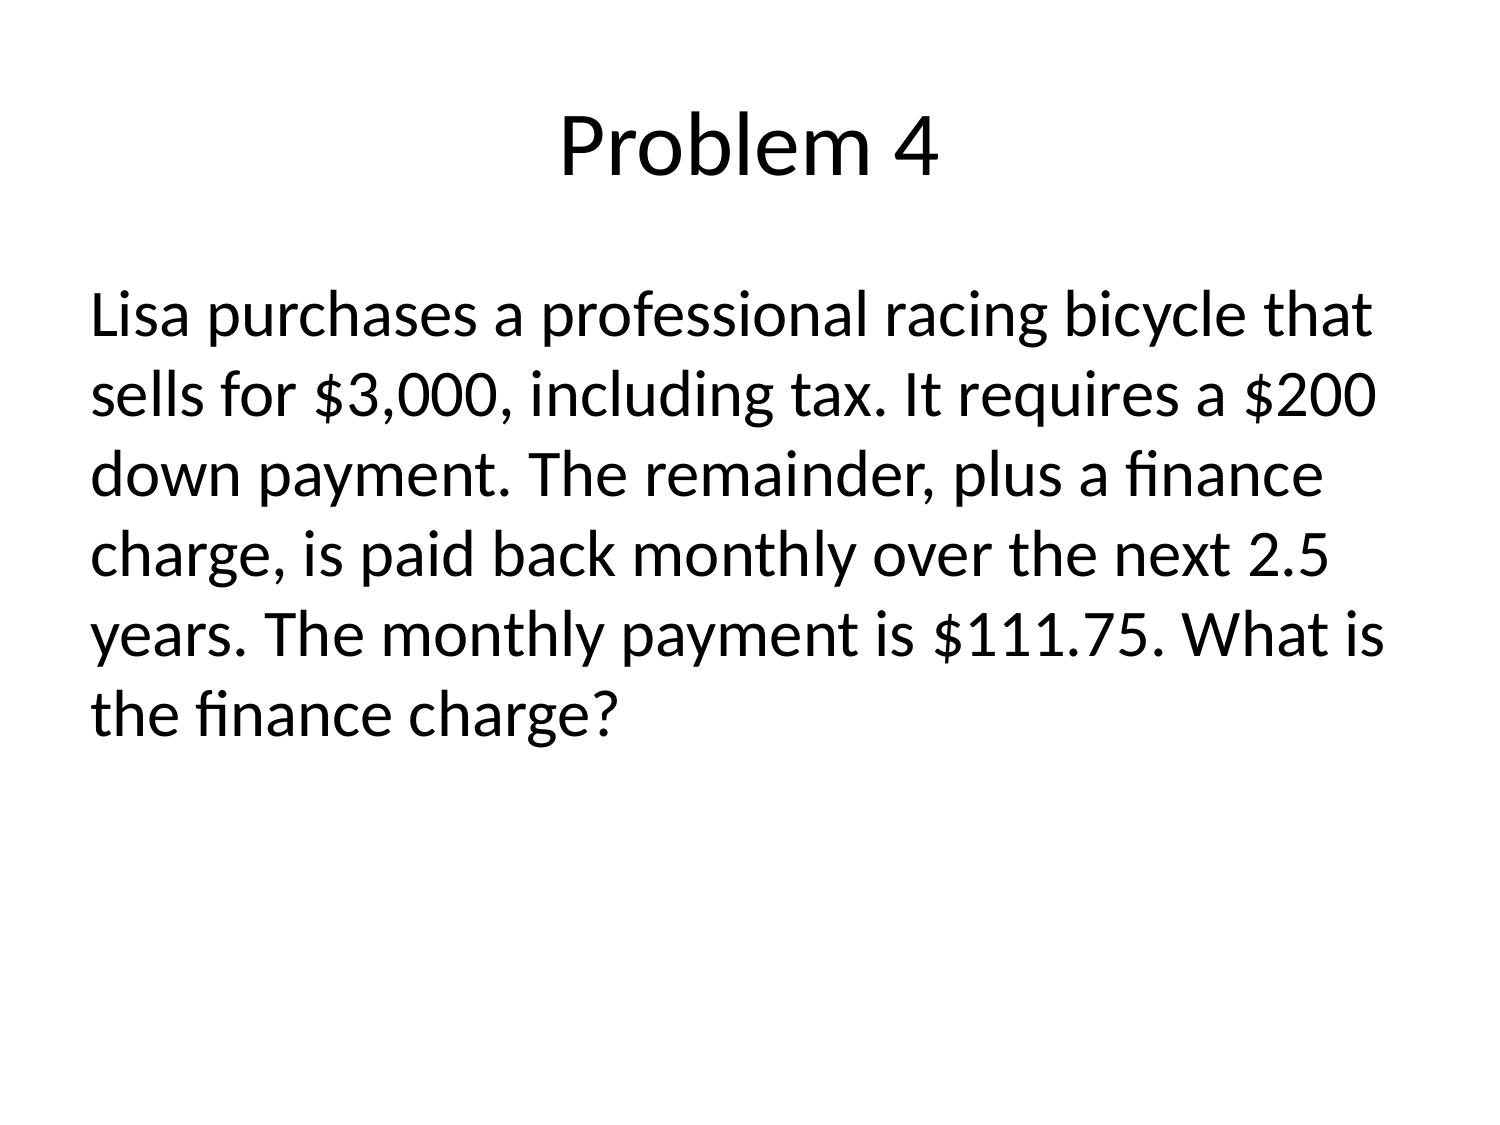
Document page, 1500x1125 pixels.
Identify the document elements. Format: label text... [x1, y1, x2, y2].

title Problem 4 [75, 45, 1425, 233]
list Lisa purchases a professional racing bicycle that sells for $3,000, including tax. It requires a $200 down payment. The remainder, plus a finance charge, is paid back monthly over the next 2.5 years. The monthly payment is $111.75. What is the finance charge? [75, 262, 1425, 1005]
